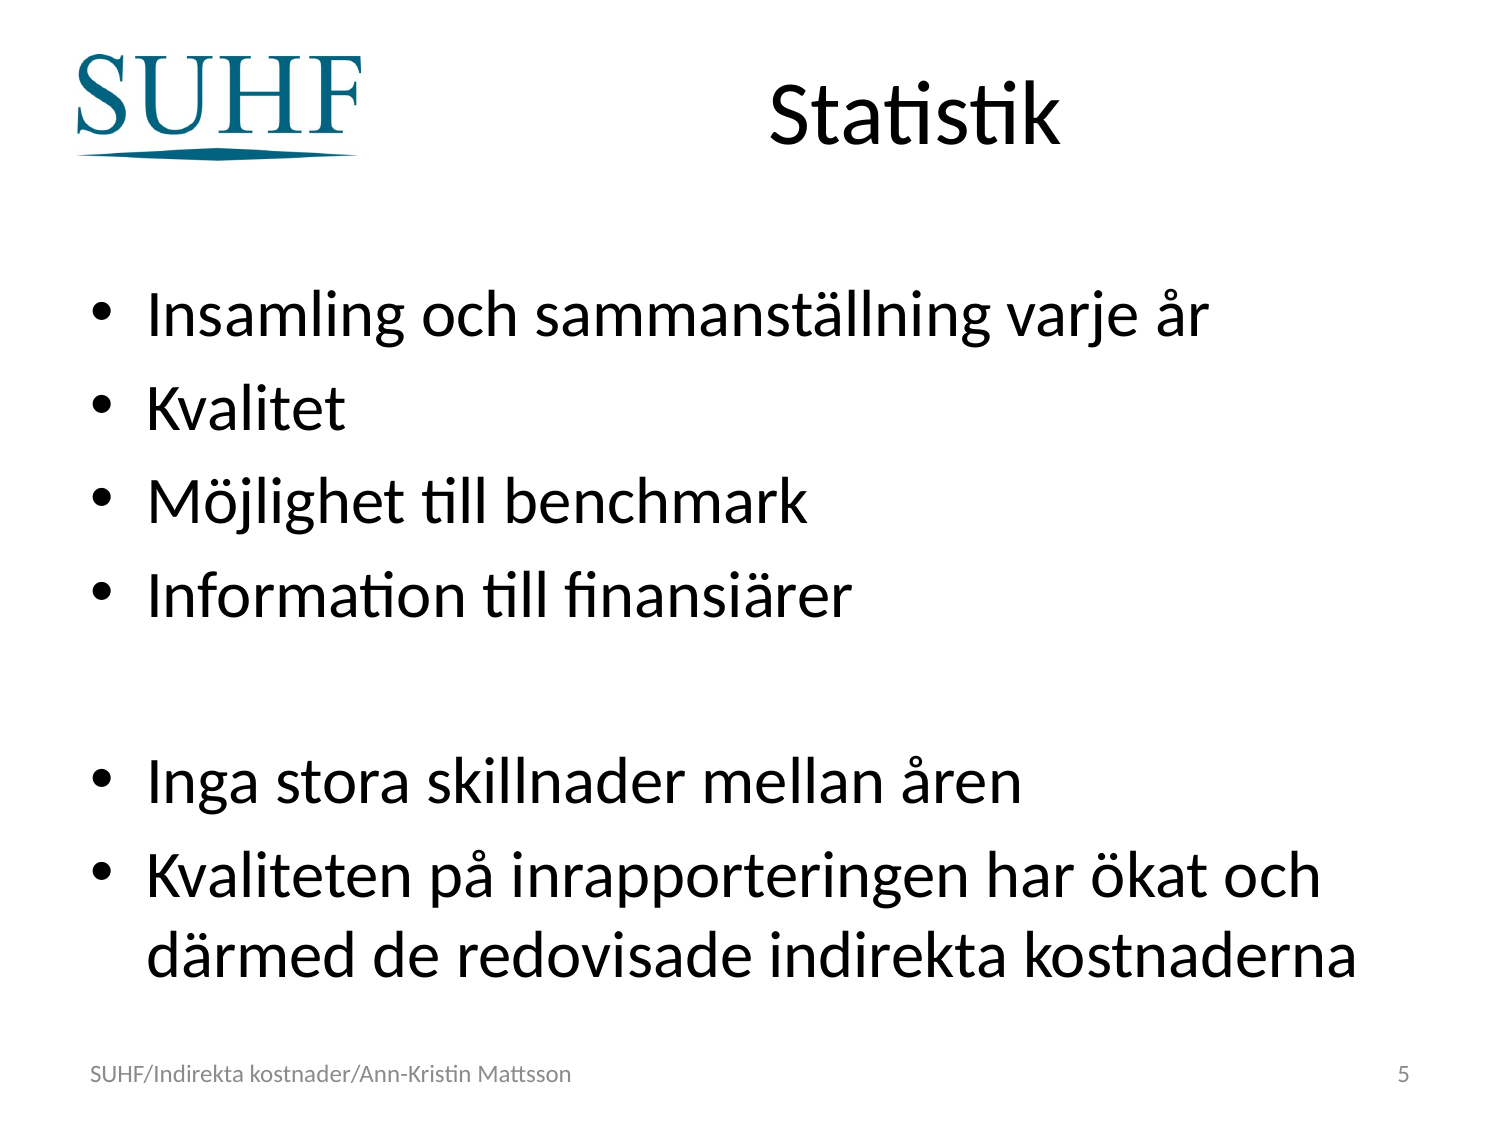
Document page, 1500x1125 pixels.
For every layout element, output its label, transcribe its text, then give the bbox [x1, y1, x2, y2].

picture [76, 54, 361, 162]
title Statistik [407, 42, 1424, 173]
slide_number SUHF/Indirekta kostnader/Ann-Kristin Mattsson [75, 1042, 869, 1103]
slide_number 5 [1210, 1042, 1425, 1103]
list Insamling och sammanställning varje år Kvalitet Möjlighet till benchmark Information till finansiärer Inga stora skillnader mellan åren Kvaliteten på inrapporteringen har ökat och därmed de redovisade indirekta kostnaderna [75, 262, 1425, 1005]
